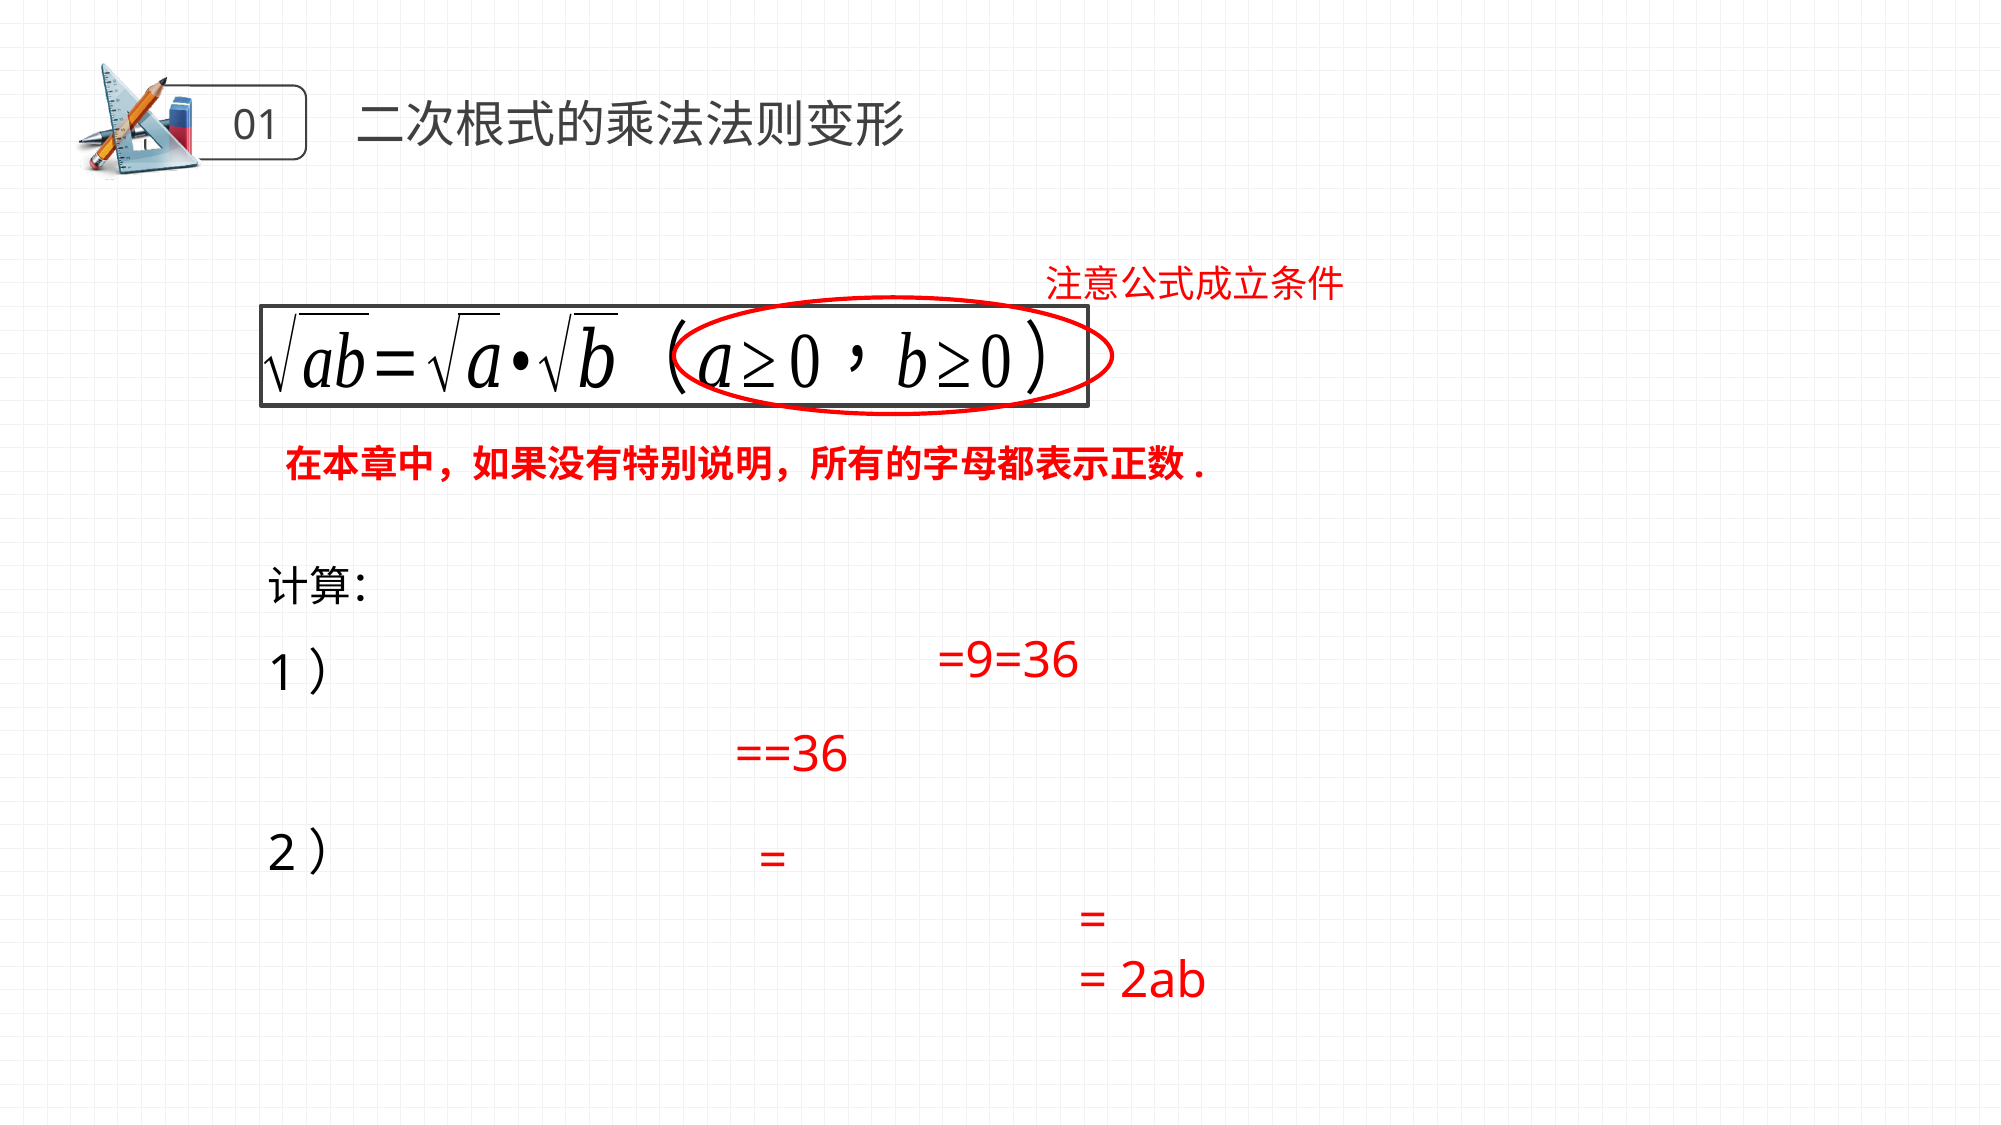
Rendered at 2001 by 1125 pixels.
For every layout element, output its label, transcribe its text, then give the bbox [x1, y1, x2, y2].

text_box 在本章中，如果没有特别说明，所有的字母都表示正数. [270, 432, 1220, 493]
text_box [50, 35, 957, 223]
text_box 注意公式成立条件 [1030, 252, 1379, 313]
text_box [673, 297, 1113, 415]
